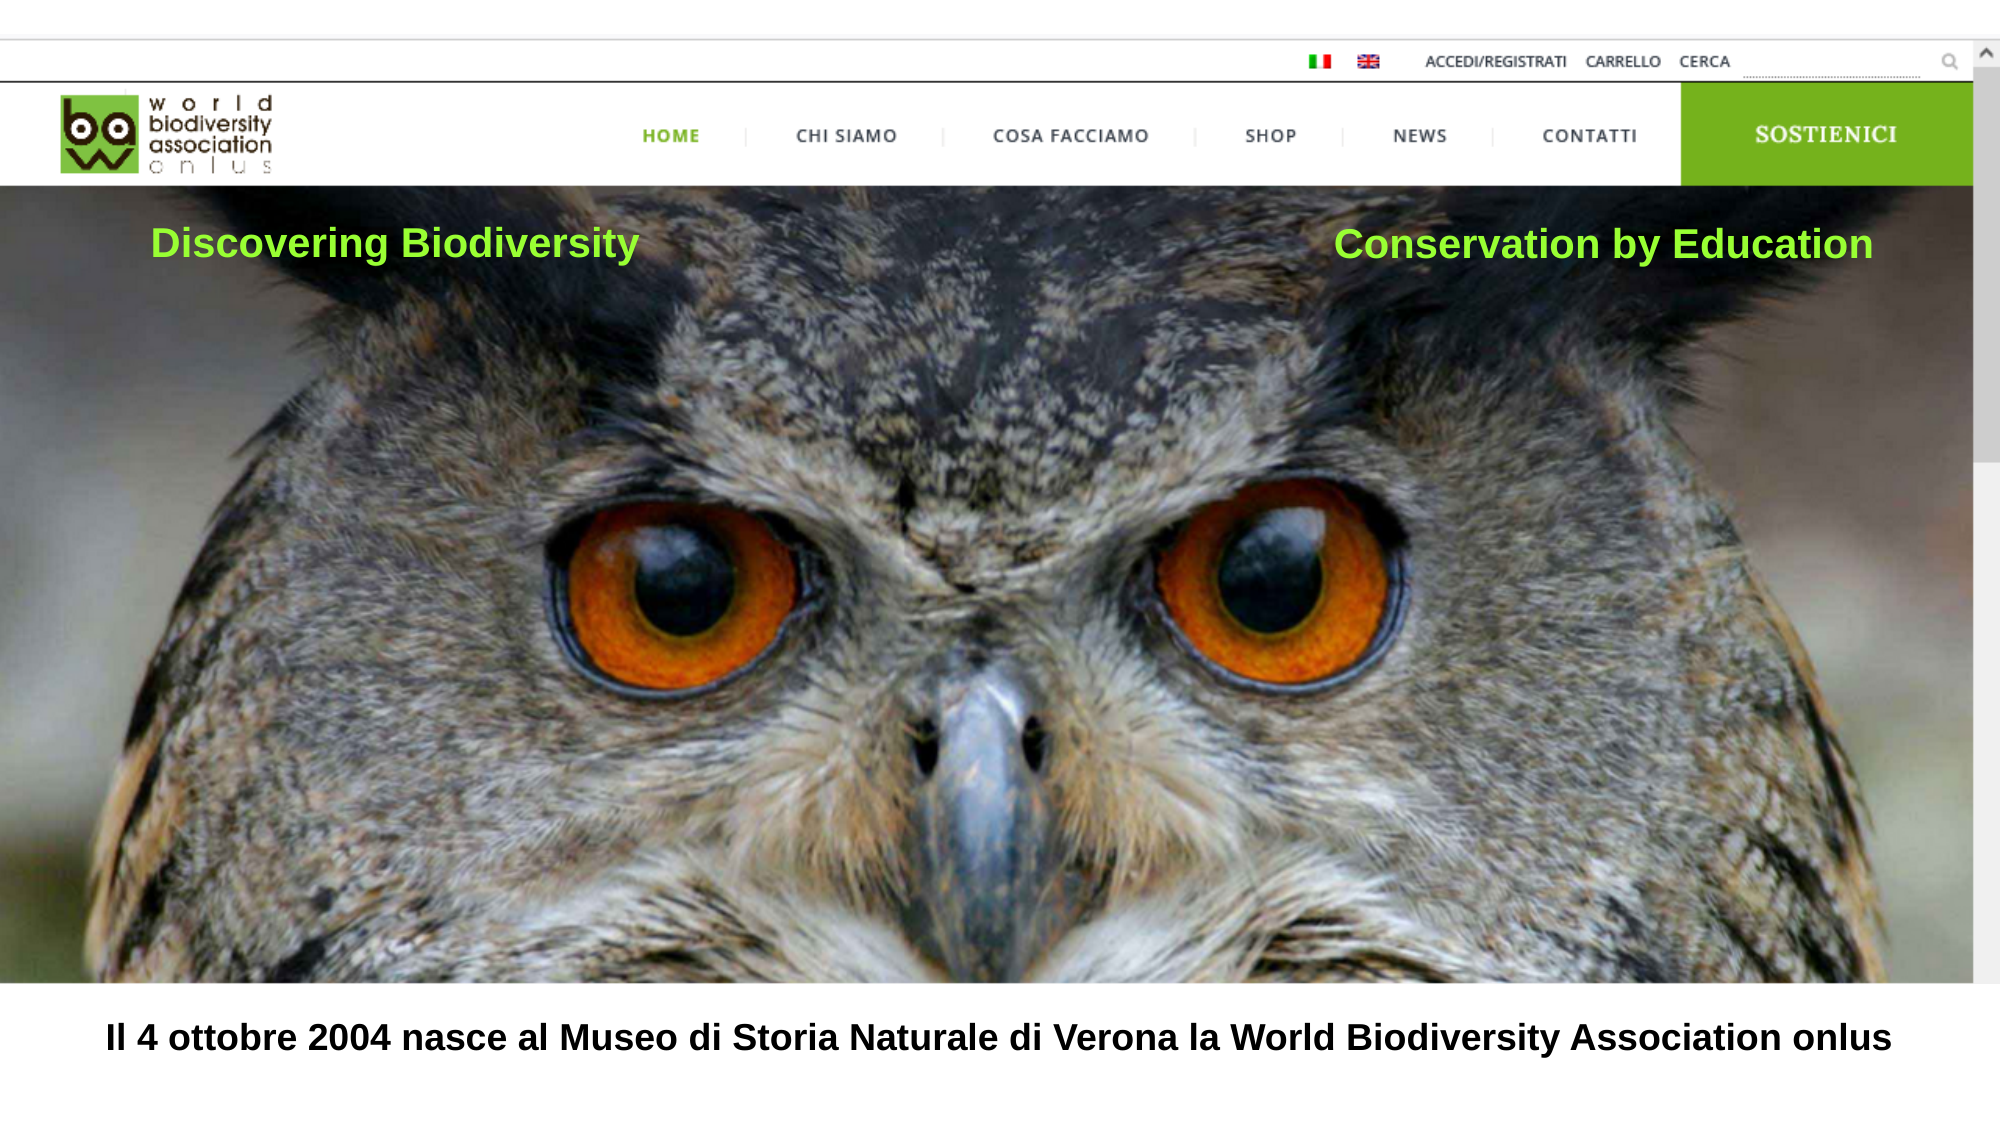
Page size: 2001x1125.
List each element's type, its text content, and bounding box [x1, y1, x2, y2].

text_box Il 4 ottobre 2004 nasce al Museo di Storia Naturale di Verona la World Biodiversity Association onlus [0, 1005, 2000, 1066]
picture [0, 33, 2000, 985]
